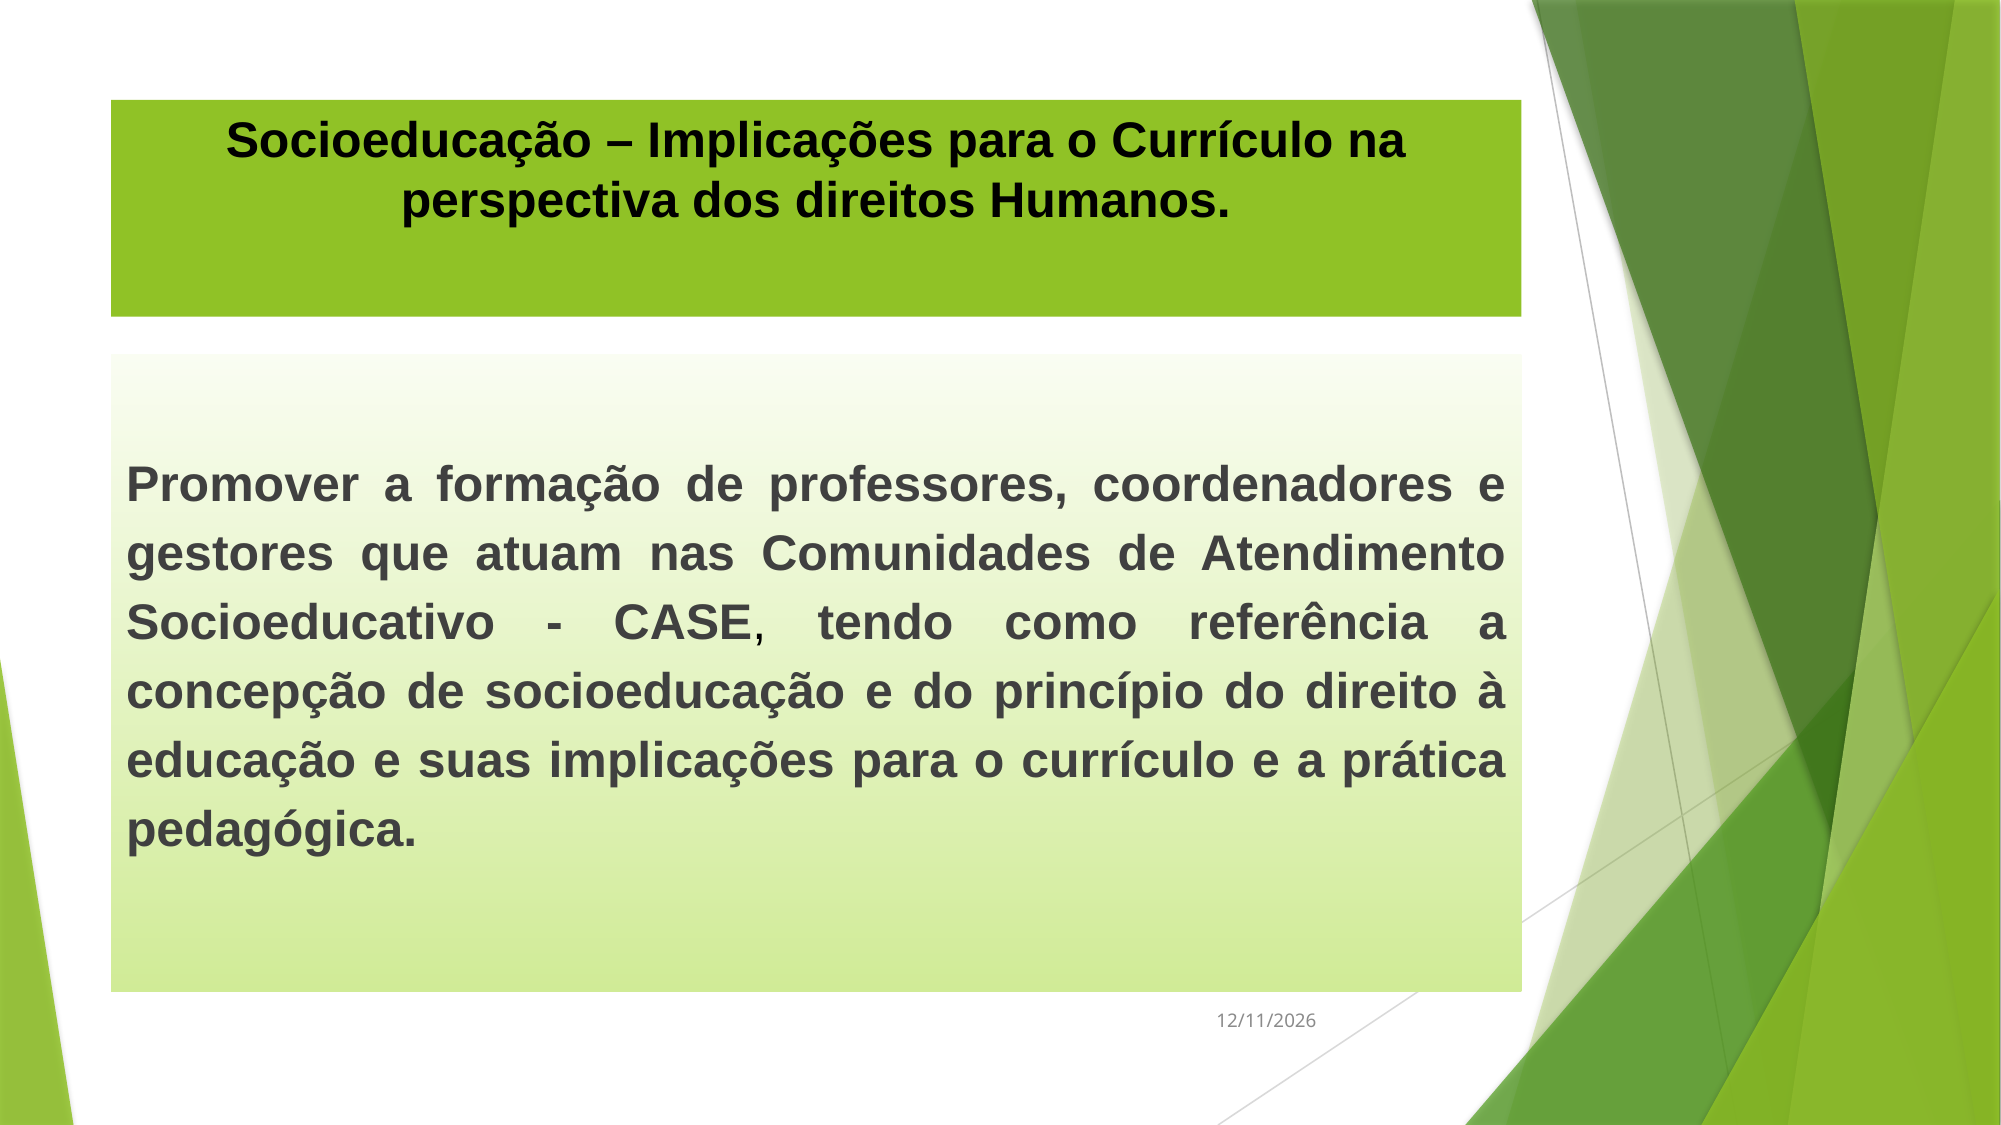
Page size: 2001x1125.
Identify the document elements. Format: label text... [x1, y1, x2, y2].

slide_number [1181, 991, 1332, 1051]
list Promover a formação de professores, coordenadores e gestores que atuam nas Comunidades de Atendimento Socioeducativo - CASE, tendo como referência a concepção de socioeducação e do princípio do direito à educação e suas implicações para o currículo e a prática pedagógica. [111, 354, 1522, 992]
title Socioeducação – Implicações para o Currículo na perspectiva dos direitos Humanos. [111, 99, 1522, 317]
